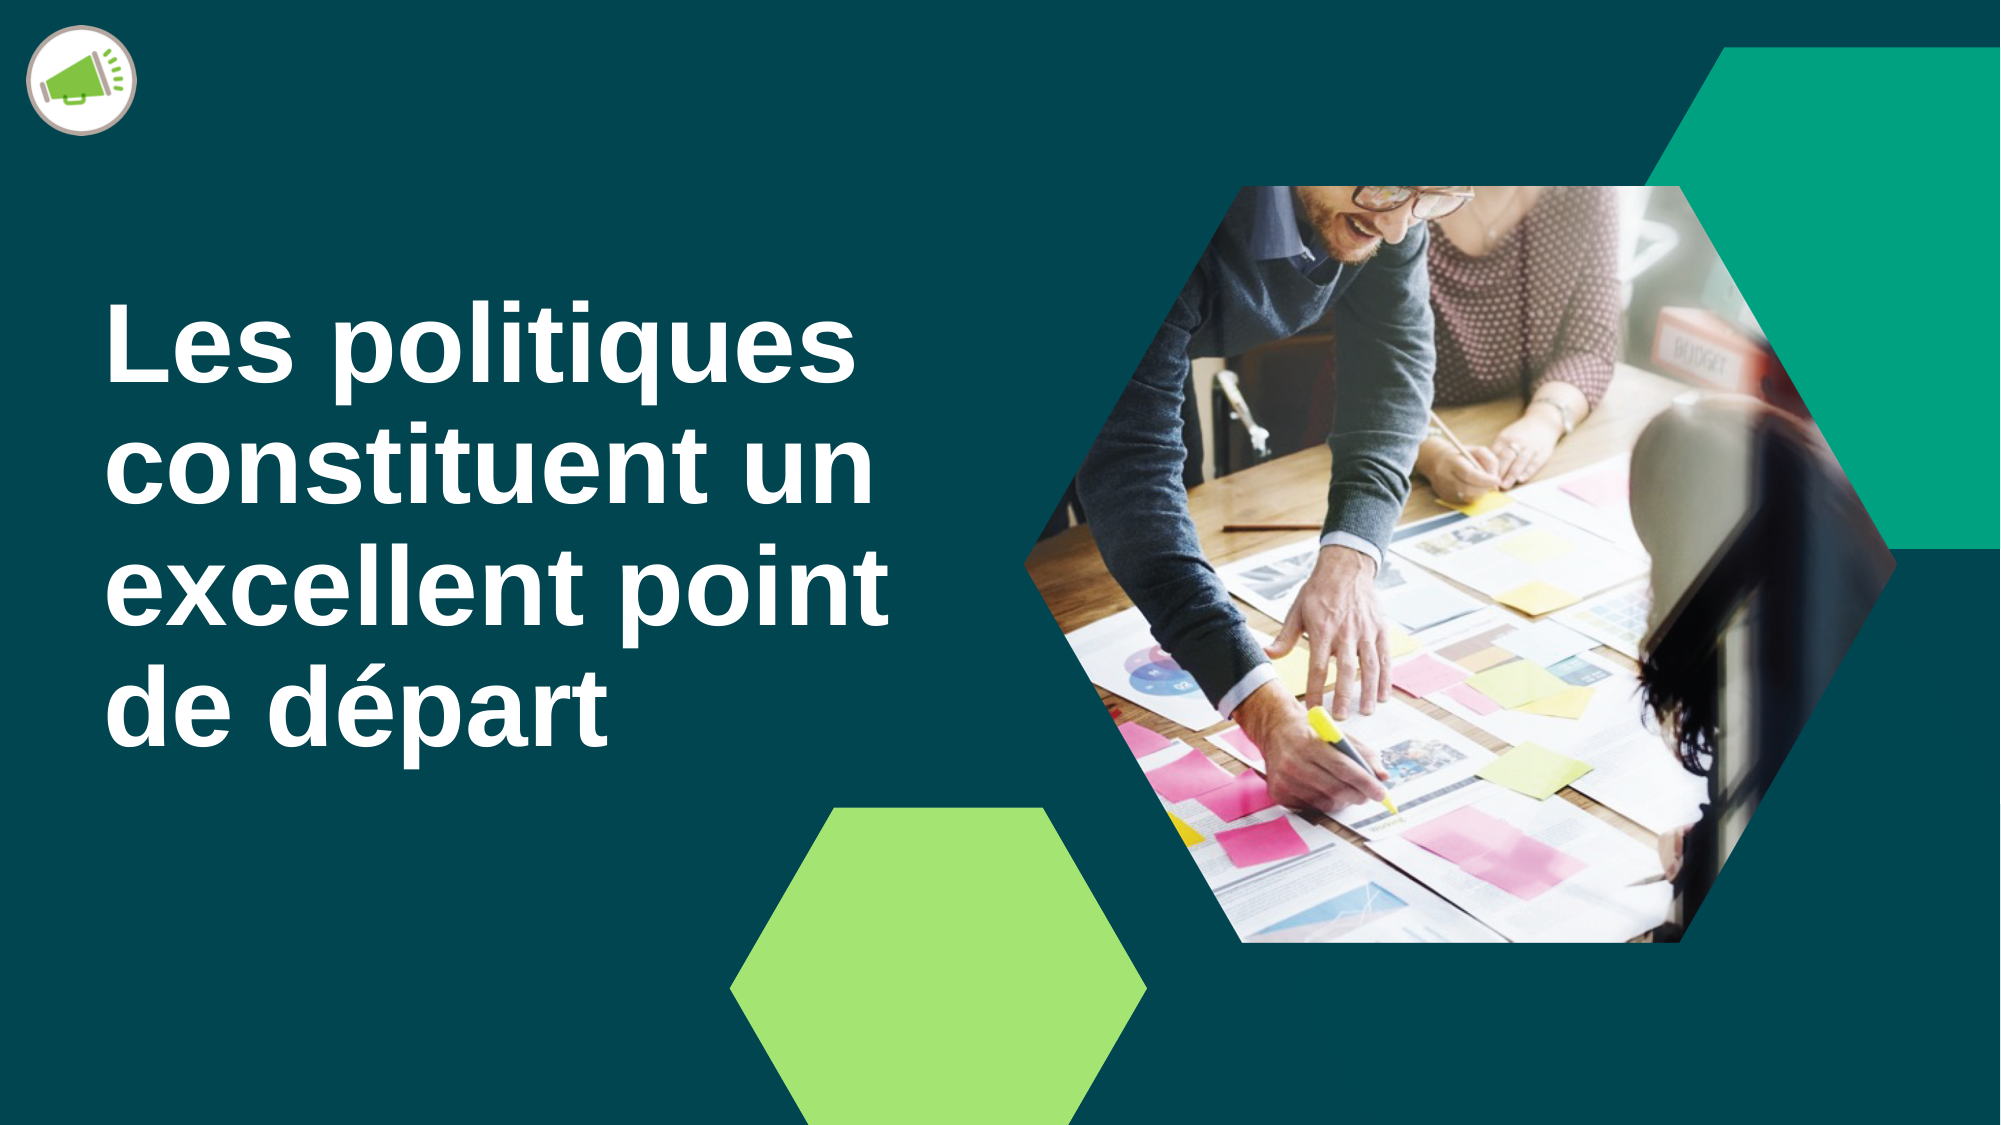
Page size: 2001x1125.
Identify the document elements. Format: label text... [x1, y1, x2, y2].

picture [26, 25, 137, 136]
picture [1022, 186, 1897, 943]
title Les politiques constituent un excellent point de départ [103, 285, 1000, 776]
